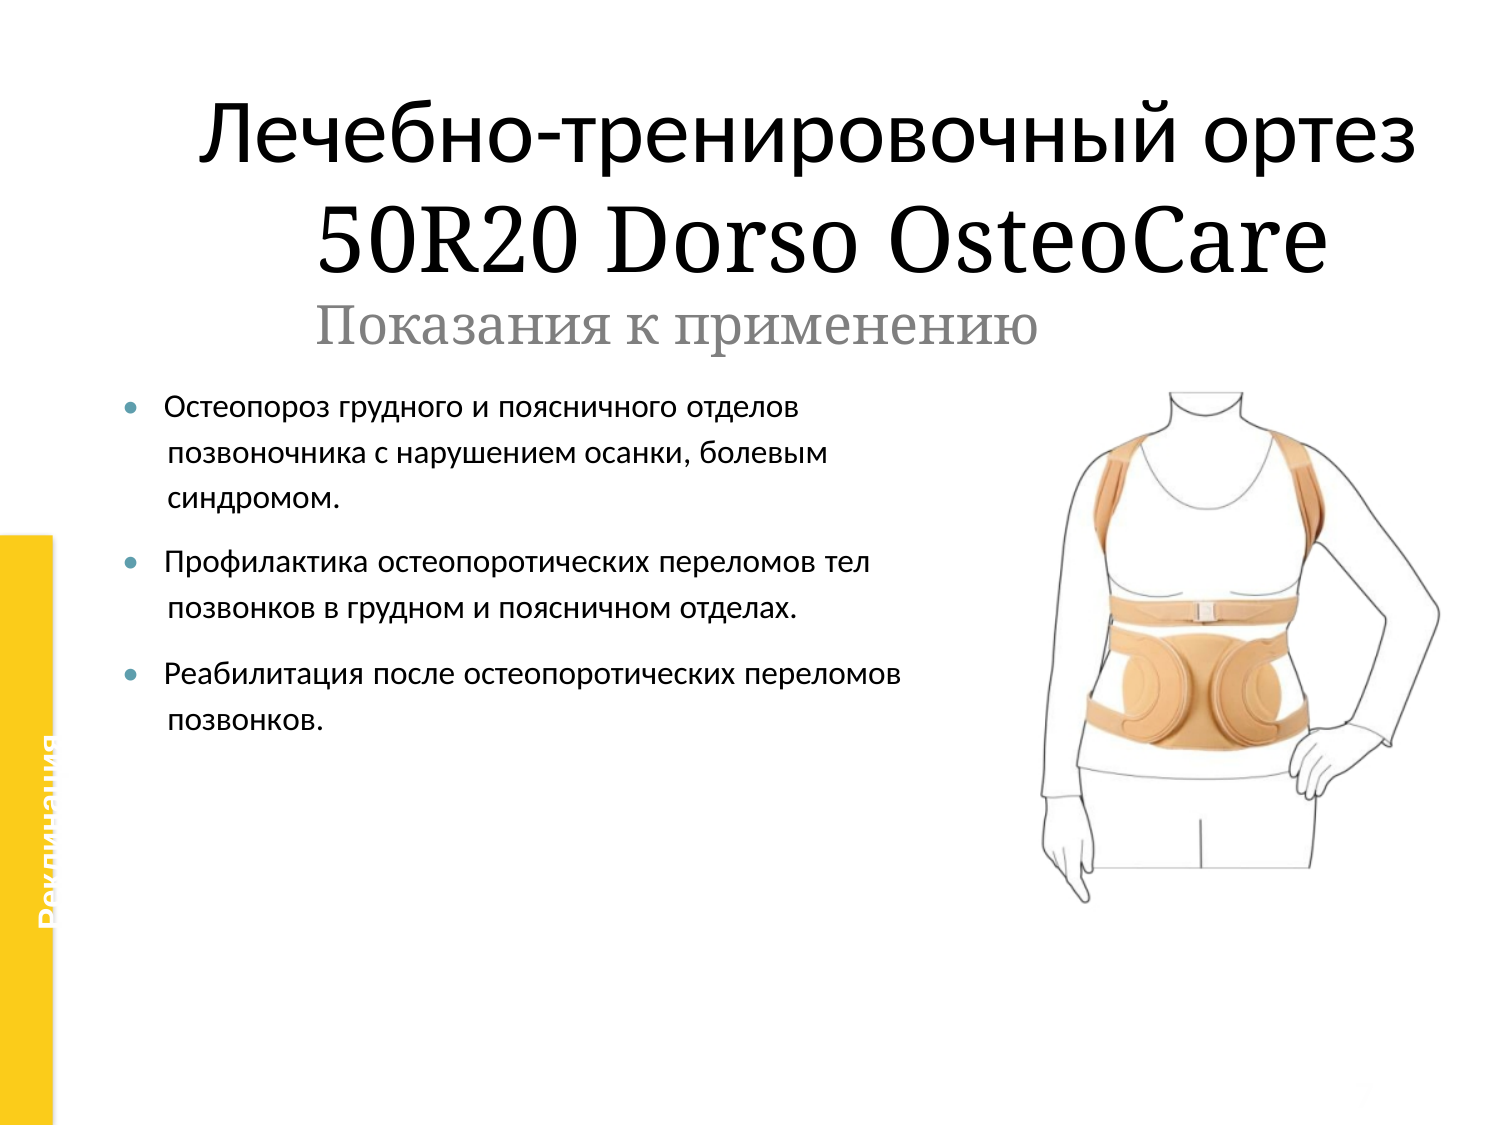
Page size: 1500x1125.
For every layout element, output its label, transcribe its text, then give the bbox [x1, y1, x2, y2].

picture [1029, 300, 1449, 941]
text_box Реклинация [28, 711, 69, 930]
text_box [0, 533, 55, 1125]
text_box Лечебно-тренировочный ортез 50R20 Dorso OsteoCare Показания к применению • Остеопороз грудного и поясничного отделов позвоночника с нарушением осанки, болевым синдромом. • Профилактика остеопоротических переломов тел позвонков в грудном и поясничном отделах. • Реабилитация после остеопоротических переломов позвонков. 7 [117, 70, 1422, 1117]
